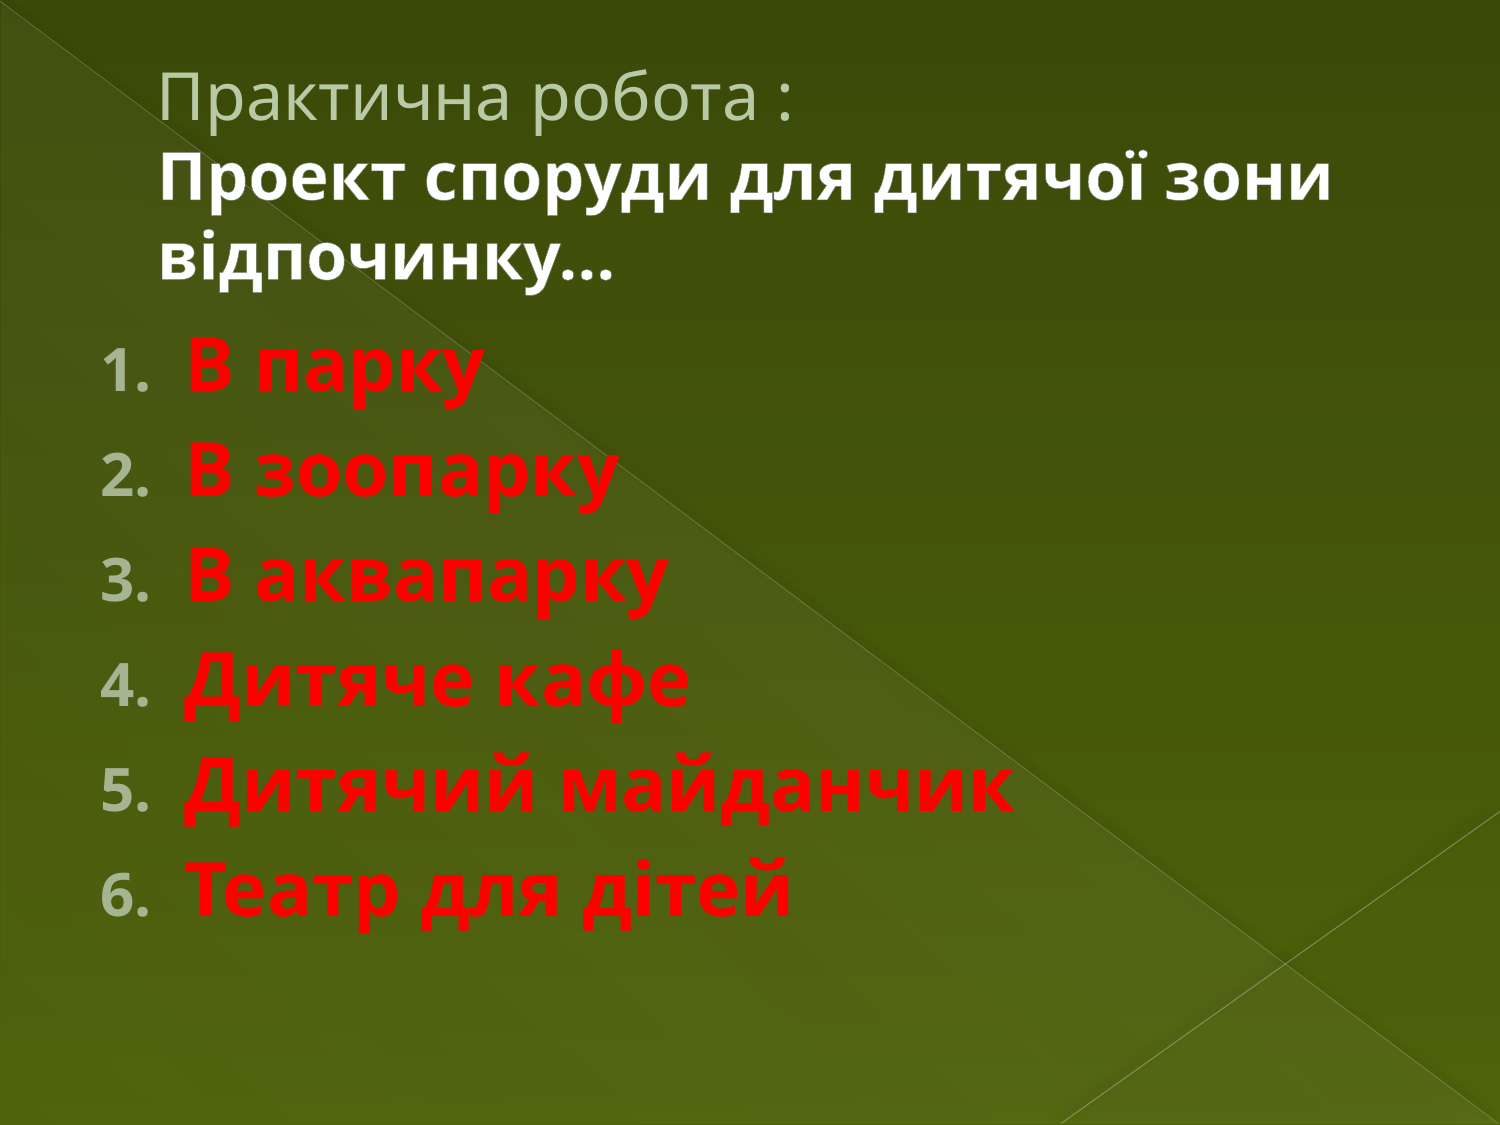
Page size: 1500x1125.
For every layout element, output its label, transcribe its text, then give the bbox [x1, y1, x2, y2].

list В парку В зоопарку В аквапарку Дитяче кафе Дитячий майданчик Театр для дітей [75, 308, 1425, 1059]
title Практична робота : Проект споруди для дитячої зони відпочинку… [75, 43, 1425, 303]
